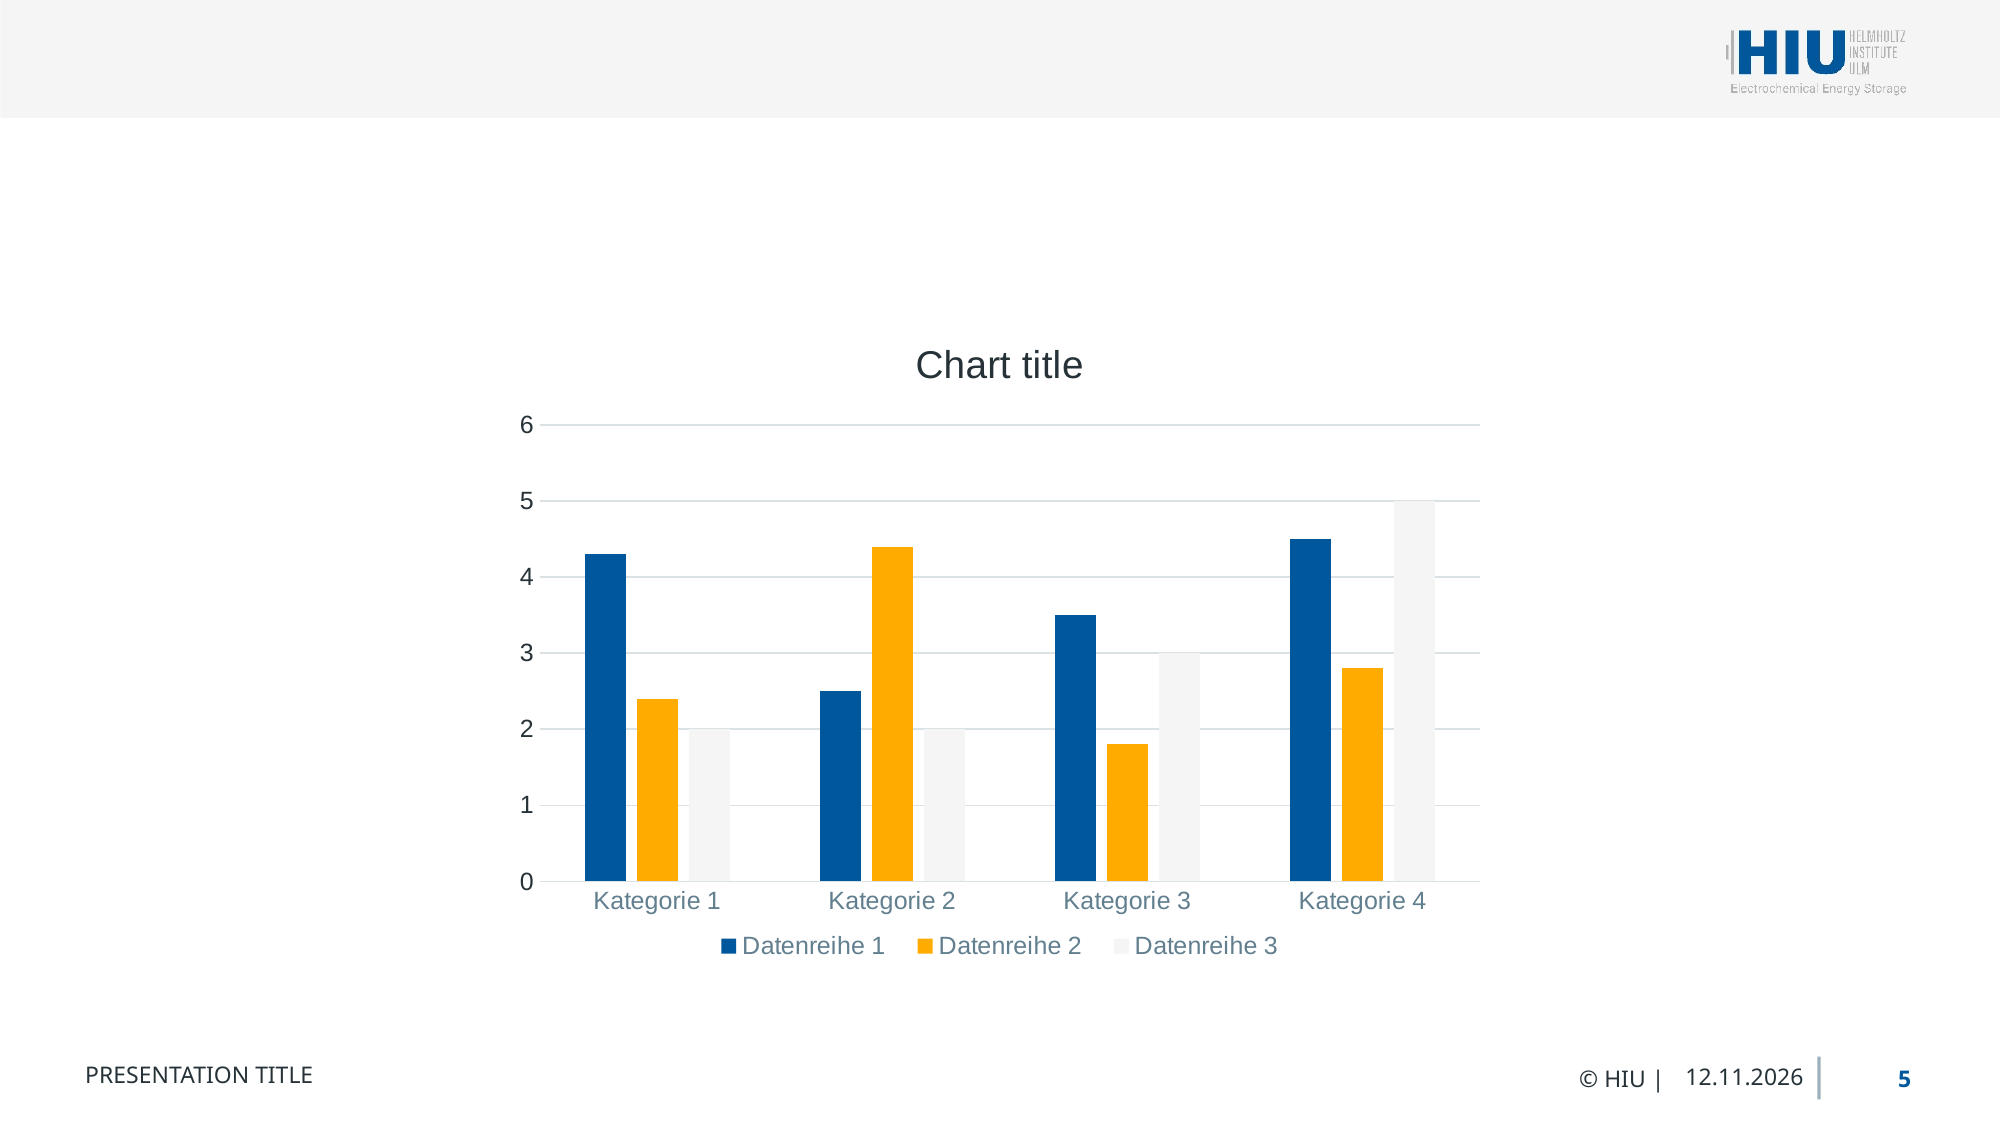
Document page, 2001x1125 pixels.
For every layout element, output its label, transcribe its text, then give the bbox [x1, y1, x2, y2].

picture [1720, 24, 1918, 102]
chart [499, 309, 1501, 977]
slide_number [1614, 1062, 1819, 1094]
footer PRESENTATION TITLE [70, 1059, 746, 1092]
